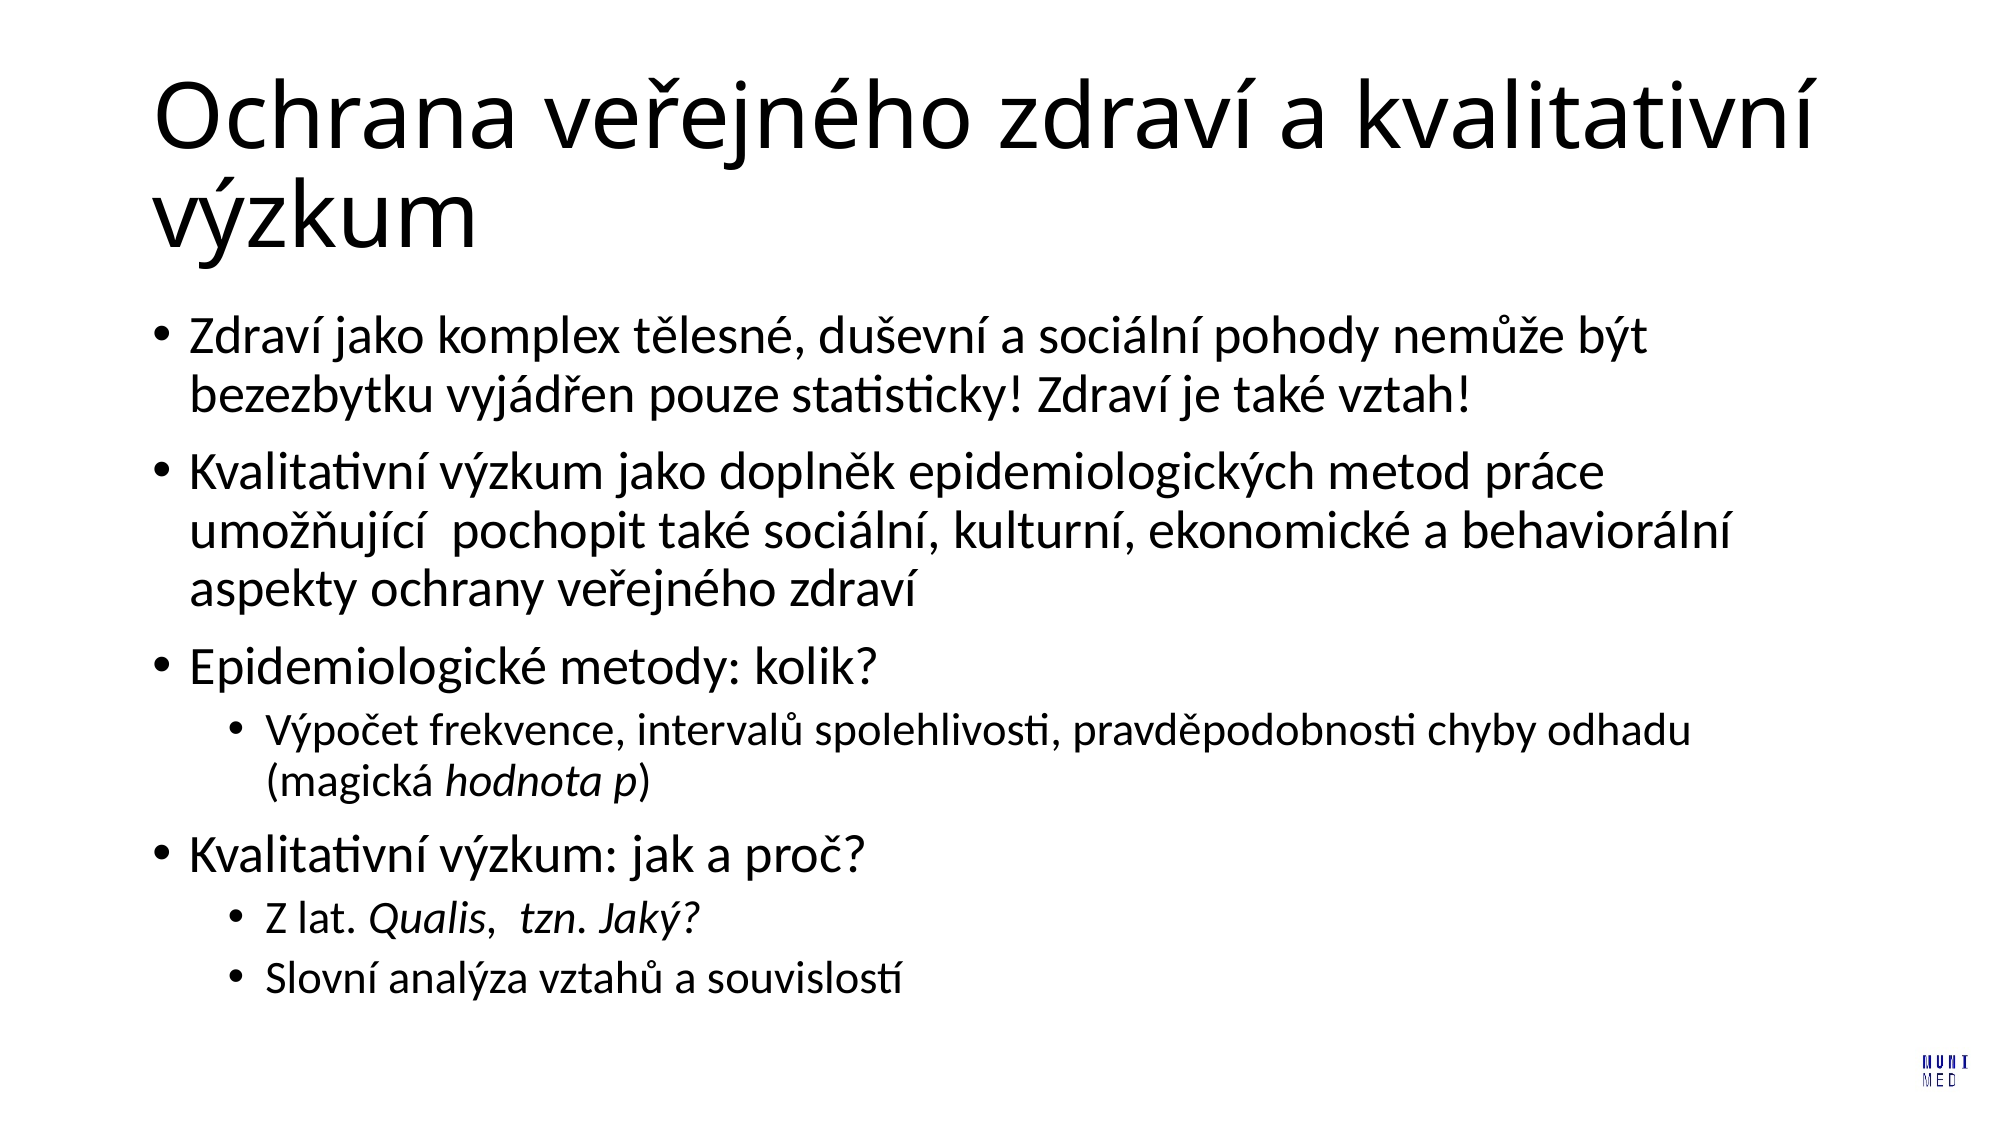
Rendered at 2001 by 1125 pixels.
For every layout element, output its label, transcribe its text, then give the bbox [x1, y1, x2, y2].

picture [1915, 1047, 1975, 1094]
title Ochrana veřejného zdraví a kvalitativní výzkum [137, 59, 1863, 278]
list Zdraví jako komplex tělesné, duševní a sociální pohody nemůže být bezezbytku vyjádřen pouze statisticky! Zdraví je také vztah! Kvalitativní výzkum jako doplněk epidemiologických metod práce umožňující pochopit také sociální, kulturní, ekonomické a behaviorální aspekty ochrany veřejného zdraví Epidemiologické metody: kolik? Výpočet frekvence, intervalů spolehlivosti, pravděpodobnosti chyby odhadu (magická hodnota p) Kvalitativní výzkum: jak a proč? Z lat. Qualis, tzn. Jaký? Slovní analýza vztahů a souvislostí [137, 299, 1863, 1014]
